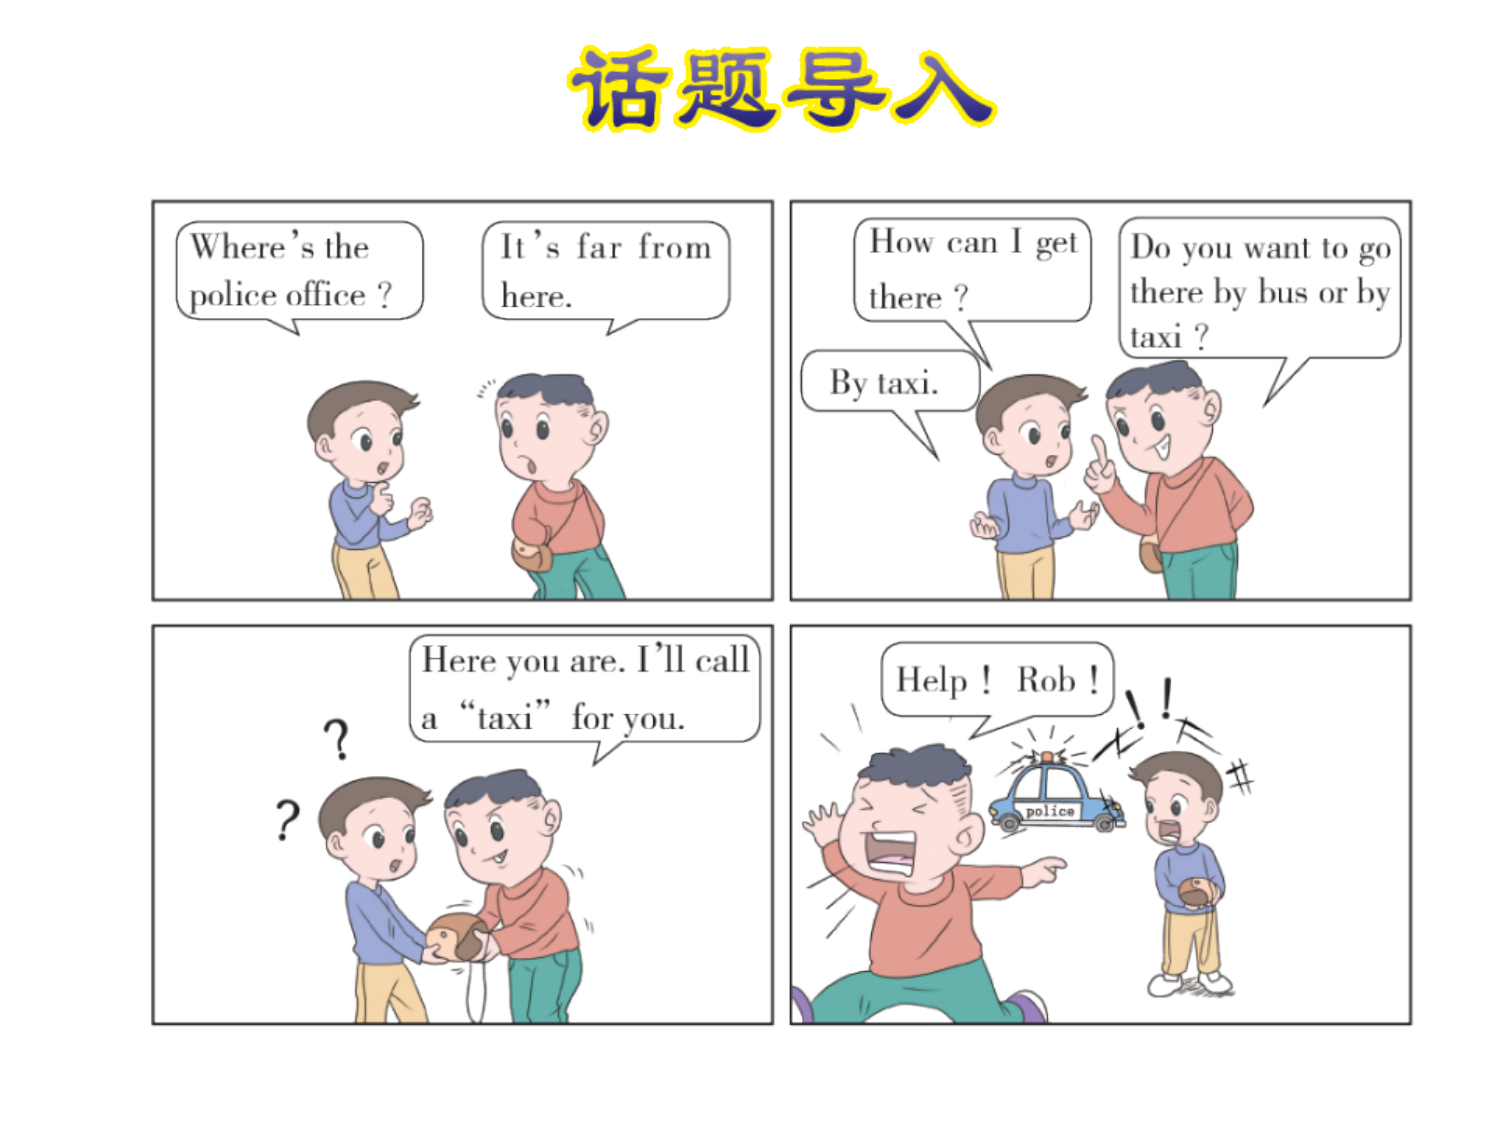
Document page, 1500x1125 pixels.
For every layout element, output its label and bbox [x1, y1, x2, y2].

picture [559, 30, 1007, 149]
picture [150, 196, 1416, 1027]
